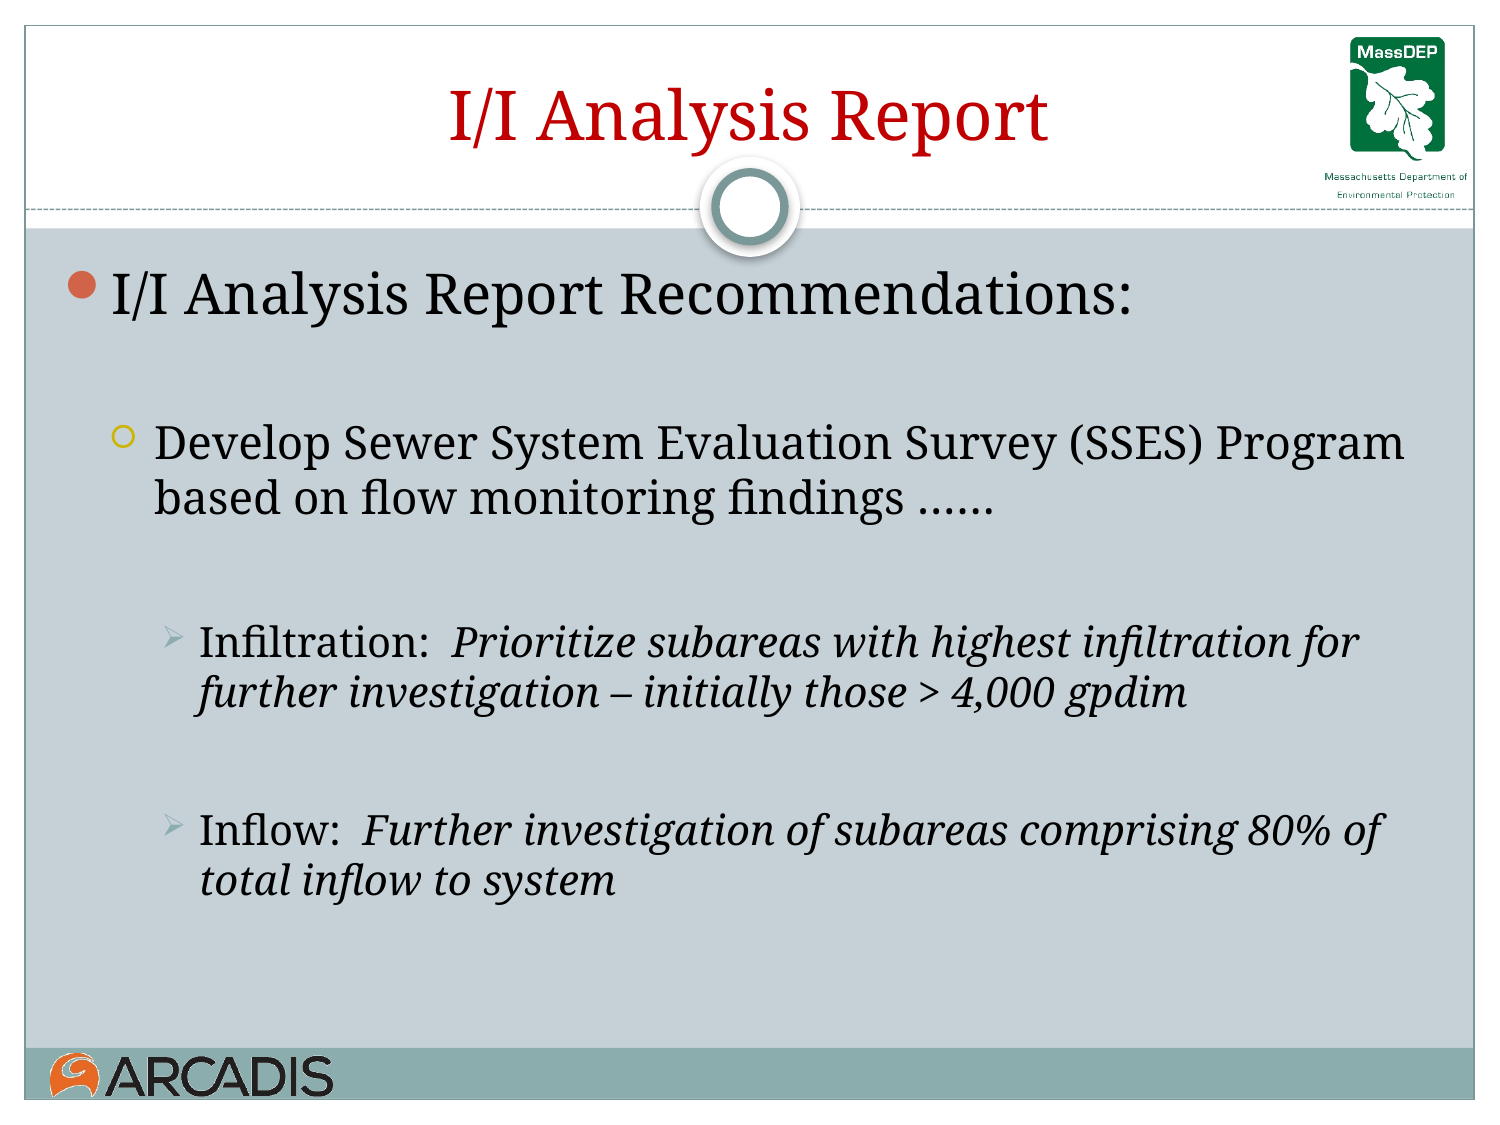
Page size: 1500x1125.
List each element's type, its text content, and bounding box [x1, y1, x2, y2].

list I/I Analysis Report Recommendations: Develop Sewer System Evaluation Survey (SSES) Program based on flow monitoring findings …… Infiltration: Prioritize subareas with highest infiltration for further investigation – initially those > 4,000 gpdim Inflow: Further investigation of subareas comprising 80% of total inflow to system [49, 250, 1445, 1001]
picture [1325, 37, 1467, 198]
footer [50, 1051, 638, 1112]
title I/I Analysis Report [49, 37, 1450, 162]
